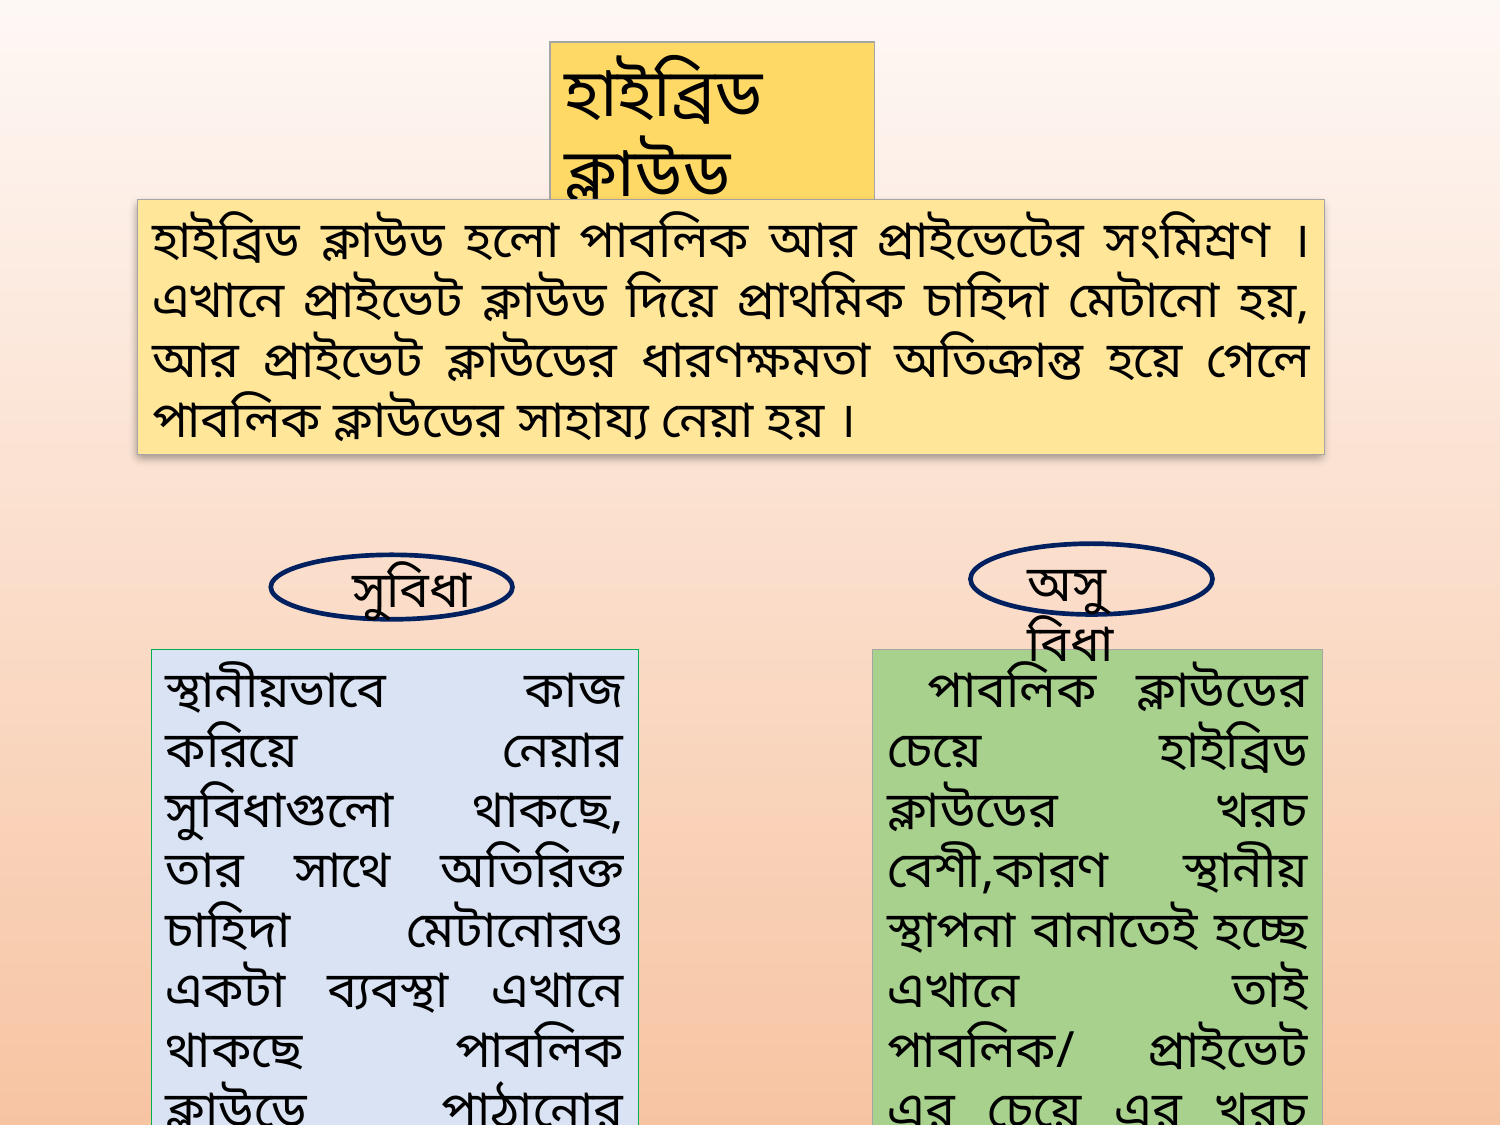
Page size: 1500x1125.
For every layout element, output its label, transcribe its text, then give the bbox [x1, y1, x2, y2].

text_box পাবলিক ক্লাউডের চেয়ে হাইব্রিড ক্লাউডের খরচ বেশী,কারণ স্থানীয় স্থাপনা বানাতেই হচ্ছে এখানে তাই পাবলিক/ প্রাইভেট এর চেয়ে এর খরচ বেশী । [872, 649, 1323, 1125]
text_box সুবিধা [337, 549, 513, 625]
text_box [269, 557, 337, 617]
text_box হাইব্রিড ক্লাউড [549, 41, 875, 198]
text_box [969, 551, 1012, 607]
text_box হাইব্রিড ক্লাউড হলো পাবলিক আর প্রাইভেটের সংমিশ্রণ । এখানে প্রাইভেট ক্লাউড দিয়ে প্রাথমিক চাহিদা মেটানো হয়, আর প্রাইভেট ক্লাউডের ধারণক্ষমতা অতিক্রান্ত হয়ে গেলে পাবলিক ক্লাউডের সাহায্য নেয়া হয় । [137, 199, 1325, 455]
text_box অসুবিধা [1012, 543, 1163, 679]
text_box স্থানীয়ভাবে কাজ করিয়ে নেয়ার সুবিধাগুলো থাকছে, তার সাথে অতিরিক্ত চাহিদা মেটানোরও একটা ব্যবস্থা এখানে থাকছে পাবলিক ক্লাউডে পাঠানোর মাধ্যমে । [151, 649, 639, 1125]
text_box [1163, 549, 1214, 609]
